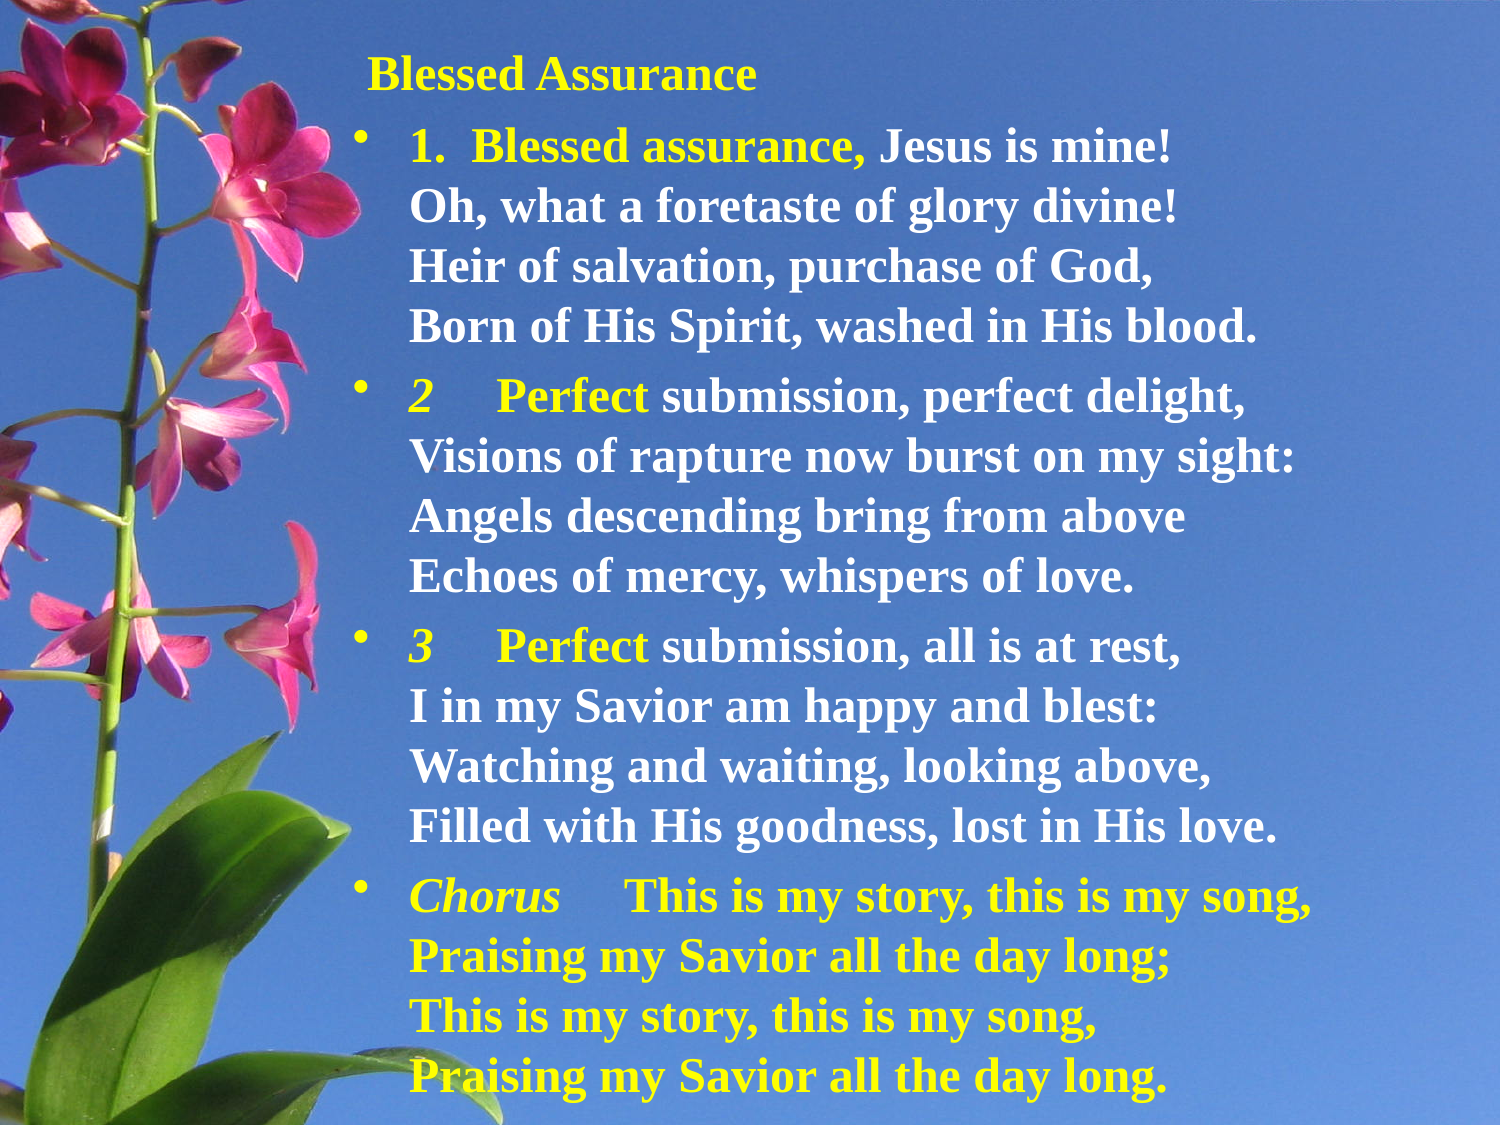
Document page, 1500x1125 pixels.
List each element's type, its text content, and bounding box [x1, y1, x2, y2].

list Blessed Assurance 1. Blessed assurance, Jesus is mine! Oh, what a foretaste of glory divine! Heir of salvation, purchase of God, Born of His Spirit, washed in His blood. 2 Perfect submission, perfect delight, Visions of rapture now burst on my sight: Angels descending bring from above Echoes of mercy, whispers of love. 3 Perfect submission, all is at rest, I in my Savior am happy and blest: Watching and waiting, looking above, Filled with His goodness, lost in His love. Chorus This is my story, this is my song, Praising my Savior all the day long; This is my story, this is my song, Praising my Savior all the day long. [337, 24, 1500, 1125]
picture [0, 0, 1500, 1125]
